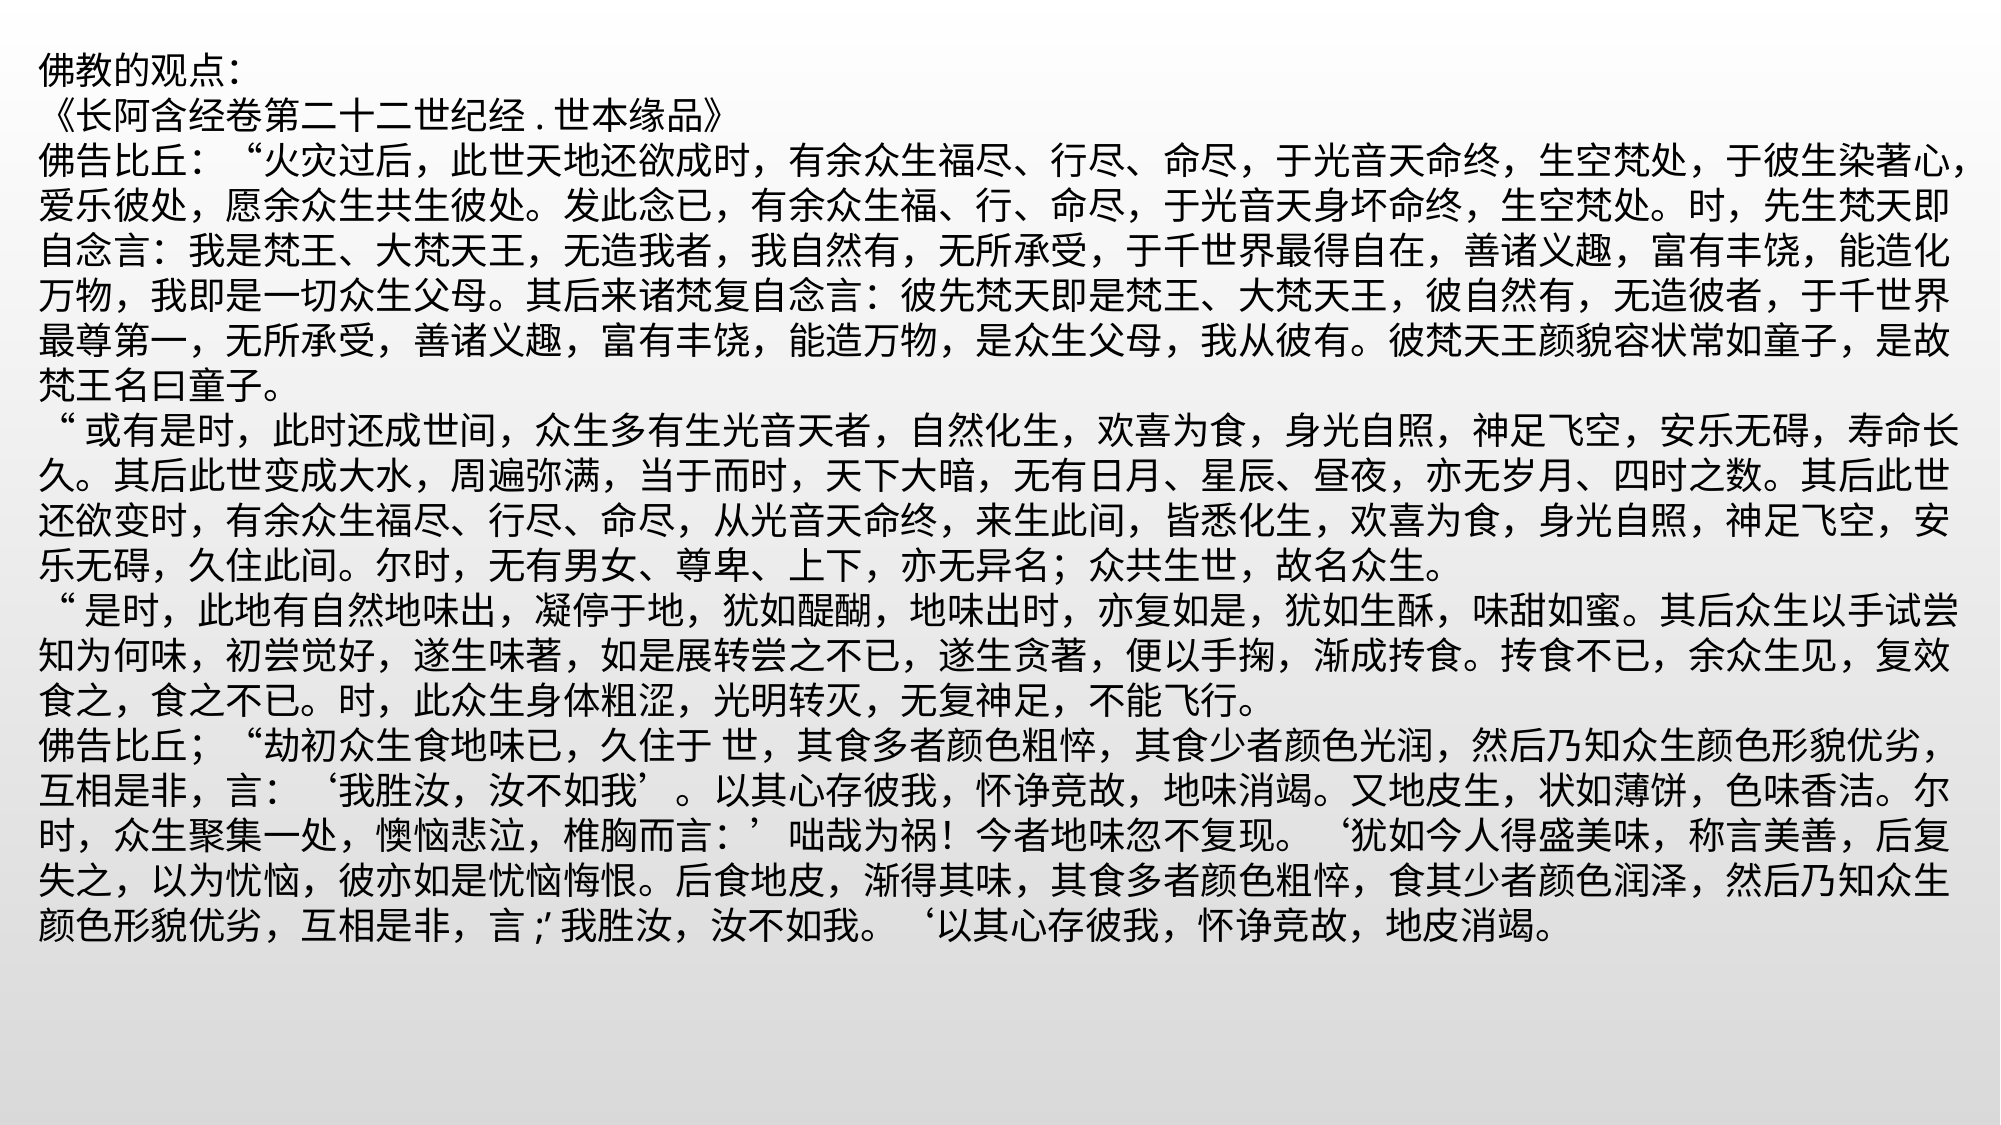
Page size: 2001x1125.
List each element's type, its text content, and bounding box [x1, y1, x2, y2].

text_box 佛教的观点： 《长阿含经卷第二十二世纪经.世本缘品》 佛告比丘：“火灾过后，此世天地还欲成时，有余众生福尽、行尽、命尽，于光音天命终，生空梵处，于彼生染著心，爱乐彼处，愿余众生共生彼处。发此念已，有余众生福、行、命尽，于光音天身坏命终，生空梵处。时，先生梵天即自念言：我是梵王、大梵天王，无造我者，我自然有，无所承受，于千世界最得自在，善诸义趣，富有丰饶，能造化万物，我即是一切众生父母。其后来诸梵复自念言：彼先梵天即是梵王、大梵天王，彼自然有，无造彼者，于千世界最尊第一，无所承受，善诸义趣，富有丰饶，能造万物，是众生父母，我从彼有。彼梵天王颜貌容状常如童子，是故梵王名曰童子。 “或有是时，此时还成世间，众生多有生光音天者，自然化生，欢喜为食，身光自照，神足飞空，安乐无碍，寿命长久。其后此世变成大水，周遍弥满，当于而时，天下大暗，无有日月、星辰、昼夜，亦无岁月、四时之数。其后此世还欲变时，有余众生福尽、行尽、命尽，从光音天命终，来生此间，皆悉化生，欢喜为食，身光自照，神足飞空，安乐无碍，久住此间。尔时，无有男女、尊卑、上下，亦无异名；众共生世，故名众生。 “是时，此地有自然地味出，凝停于地，犹如醍醐，地味出时，亦复如是，犹如生酥，味甜如蜜。其后众生以手试尝知为何味，初尝觉好，遂生味著，如是展转尝之不已，遂生贪著，便以手掬，渐成抟食。抟食不已，余众生见，复效食之，食之不已。时，此众生身体粗涩，光明转灭，无复神足，不能飞行。 佛告比丘；“劫初众生食地味已，久住于 世，其食多者颜色粗悴，其食少者颜色光润，然后乃知众生颜色形貌优劣，互相是非，言：‘我胜汝，汝不如我’。以其心存彼我，怀诤竞故，地味消竭。又地皮生，状如薄饼，色味香洁。尔时，众生聚集一处，懊恼悲泣，椎胸而言：’咄哉为祸！今者地味忽不复现。‘犹如今人得盛美味，称言美善，后复失之，以为忧恼，彼亦如是忧恼悔恨。后食地皮，渐得其味，其食多者颜色粗悴，食其少者颜色润泽，然后乃知众生颜色形貌优劣，互相是非，言;’我胜汝，汝不如我。‘以其心存彼我，怀诤竞故，地皮消竭。 [23, 39, 1977, 1086]
